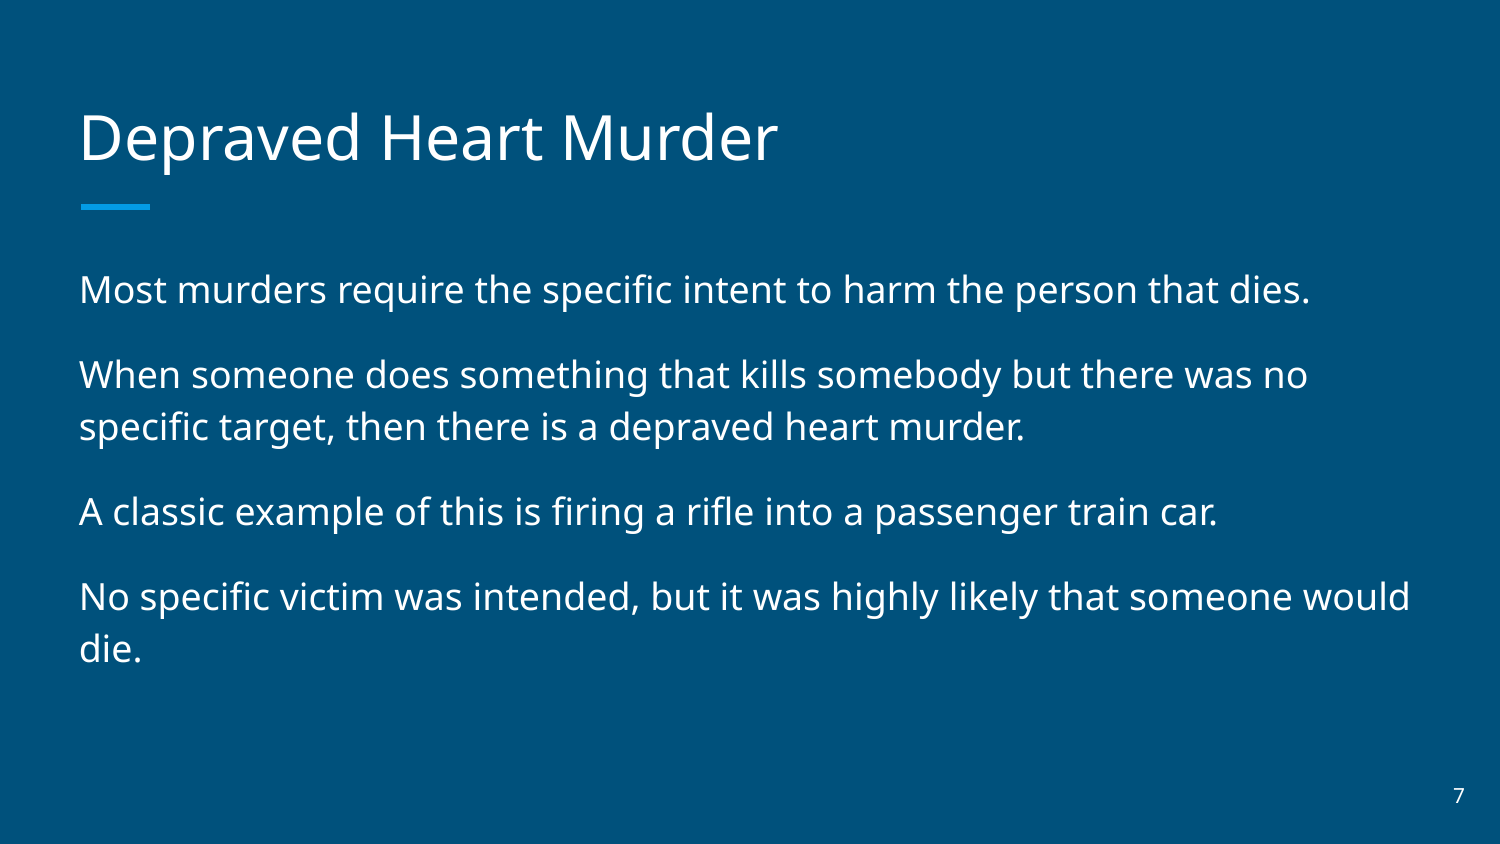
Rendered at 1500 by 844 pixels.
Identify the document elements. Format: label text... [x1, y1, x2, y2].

title Depraved Heart Murder [63, 75, 1437, 188]
list Most murders require the specific intent to harm the person that dies. When someone does something that kills somebody but there was no specific target, then there is a depraved heart murder. A classic example of this is firing a rifle into a passenger train car. No specific victim was intended, but it was highly likely that someone would die. [63, 244, 1437, 750]
slide_number ‹#› [1389, 764, 1480, 830]
